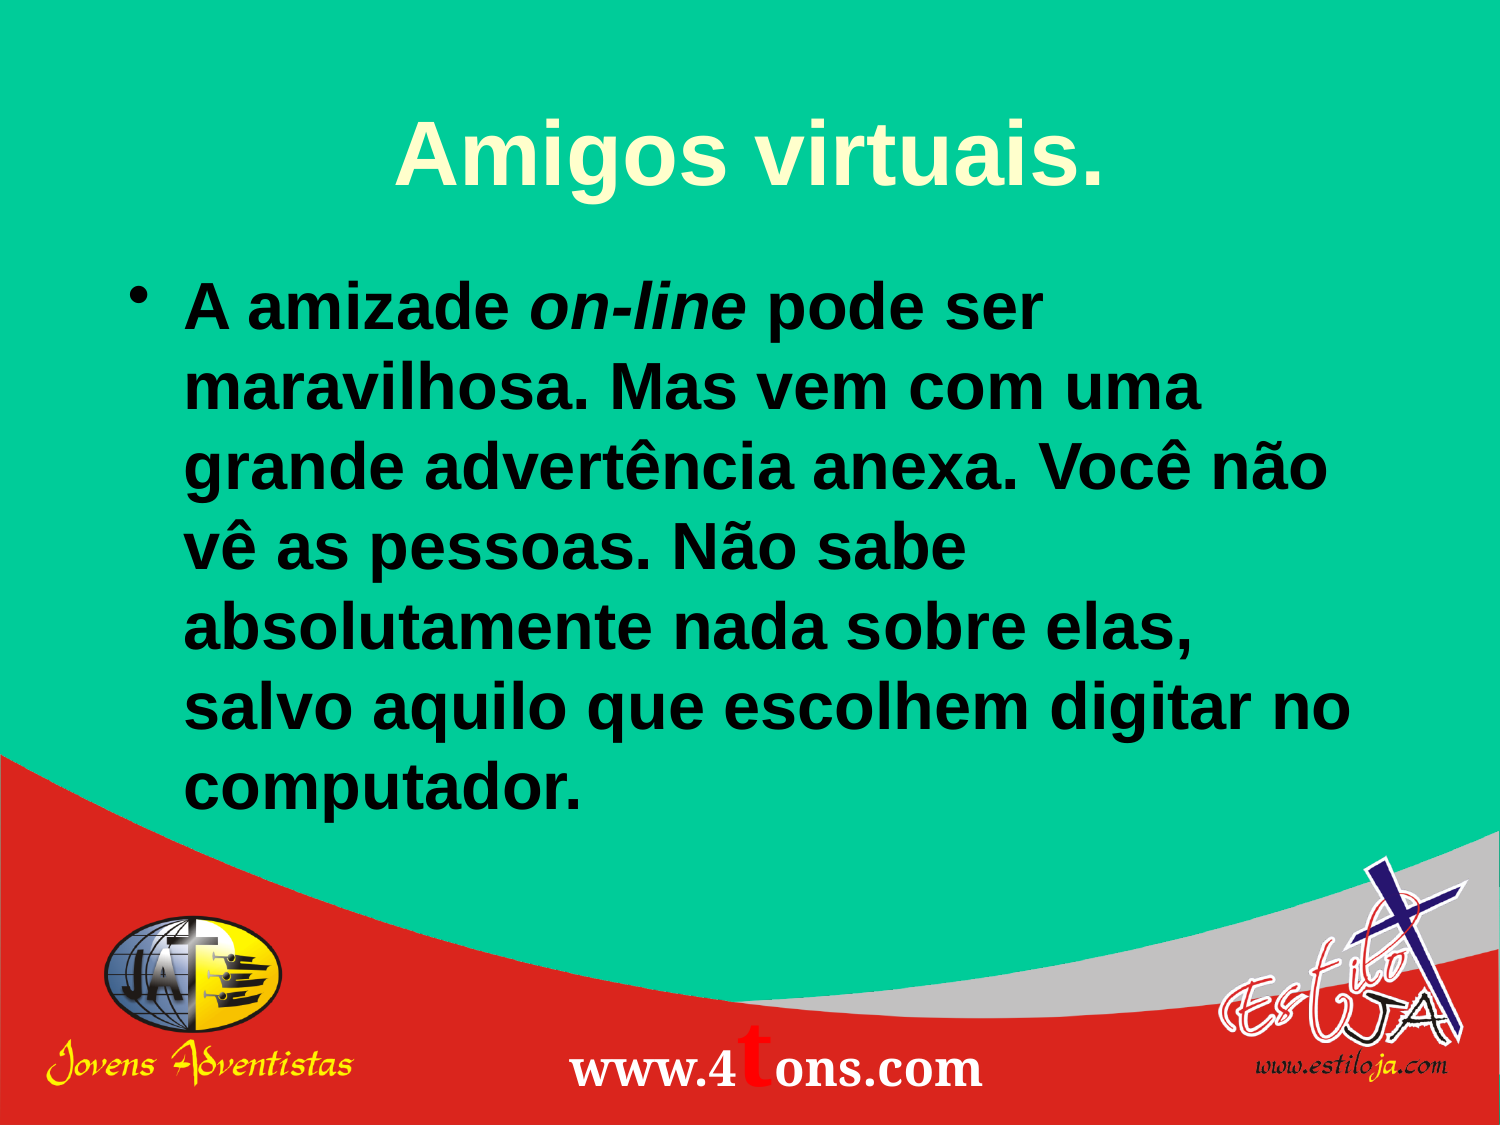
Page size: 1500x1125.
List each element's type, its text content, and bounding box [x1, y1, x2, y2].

list A amizade on-line pode ser maravilhosa. Mas vem com uma grande advertência anexa. Você não vê as pessoas. Não sabe absolutamente nada sobre elas, salvo aquilo que escolhem digitar no computador. [112, 255, 1388, 752]
picture [0, 754, 1500, 1125]
title Amigos virtuais. [112, 54, 1388, 243]
